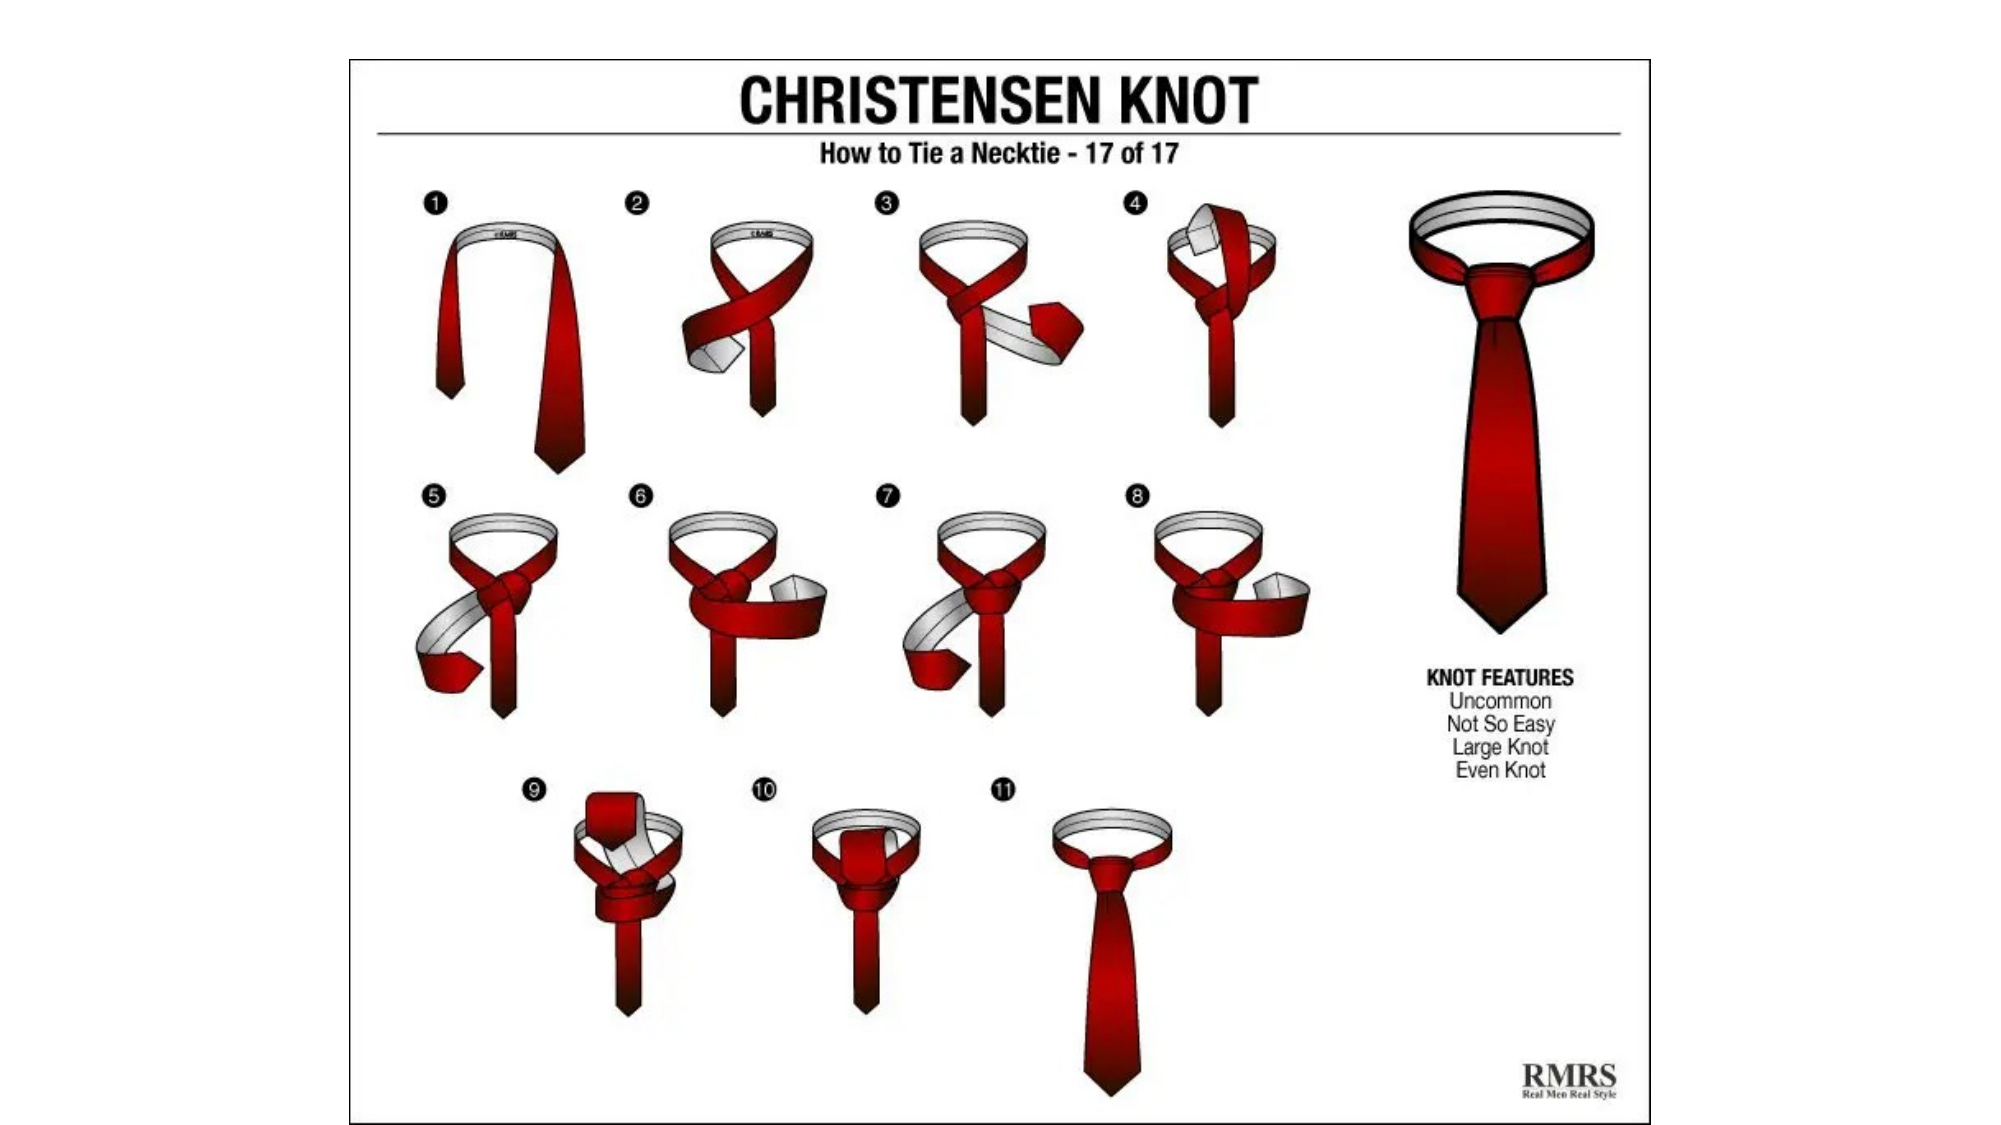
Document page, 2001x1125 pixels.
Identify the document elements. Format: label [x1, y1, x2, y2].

list [348, 59, 1651, 1125]
